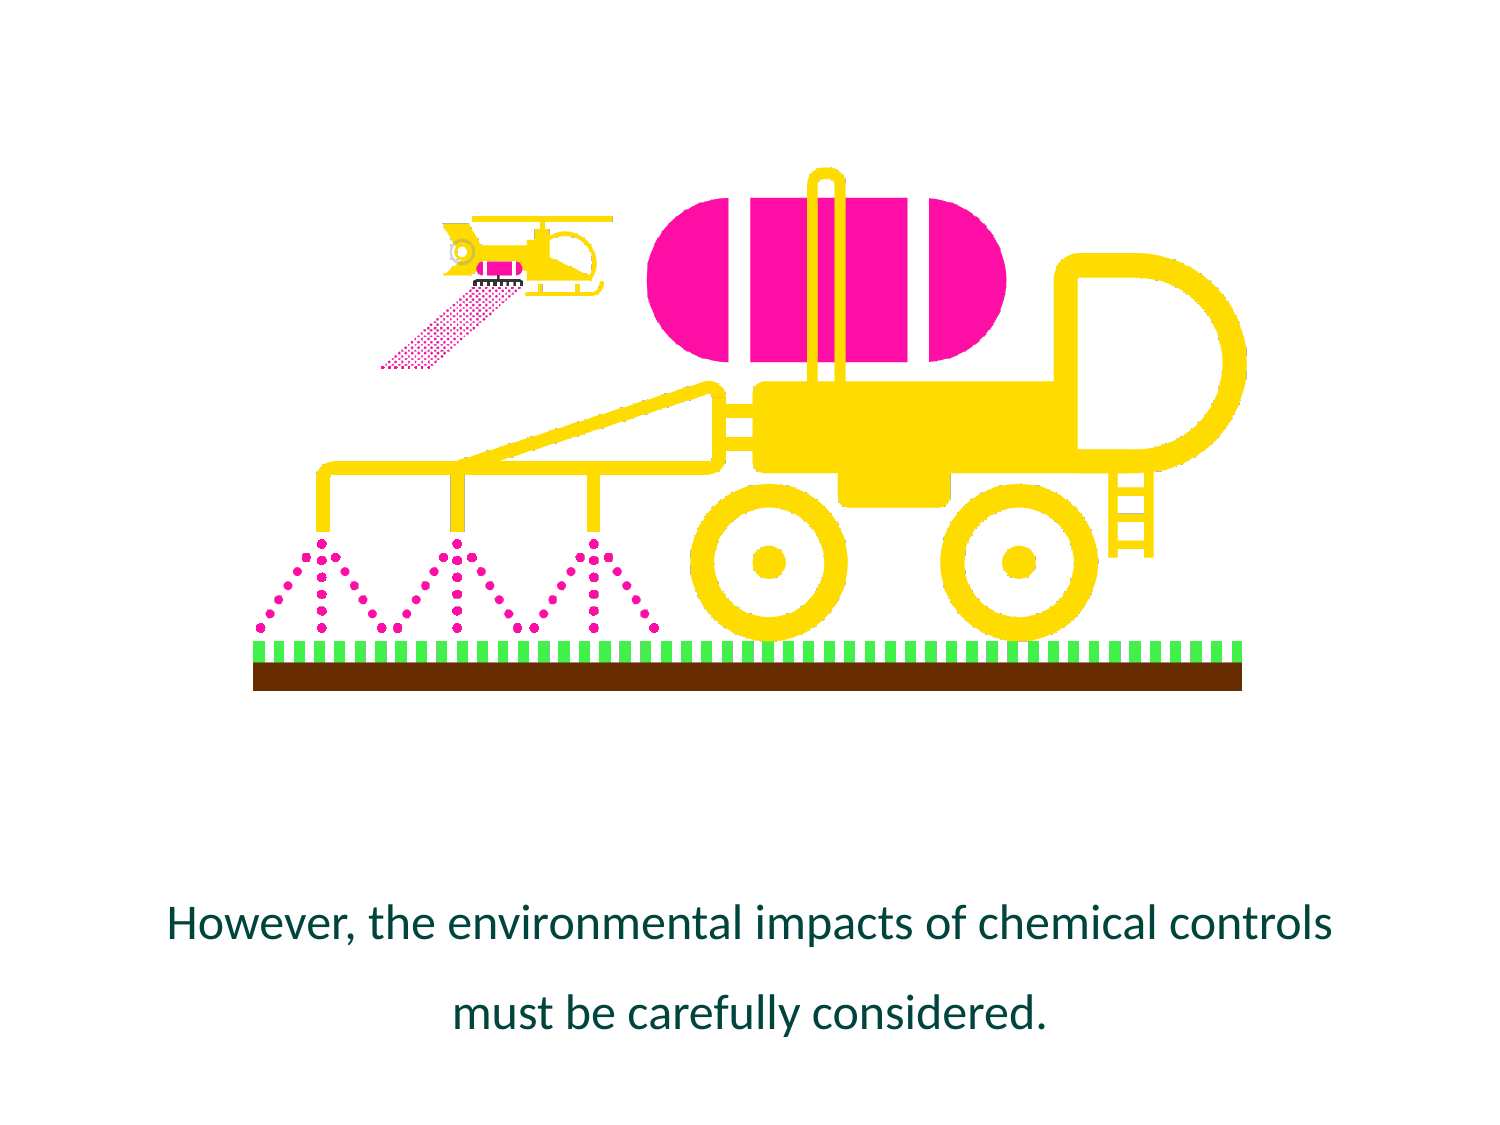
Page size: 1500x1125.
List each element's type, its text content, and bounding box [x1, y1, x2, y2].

text_box However, the environmental impacts of chemical controls must be carefully considered. [47, 852, 1452, 1047]
picture [253, 167, 1247, 691]
